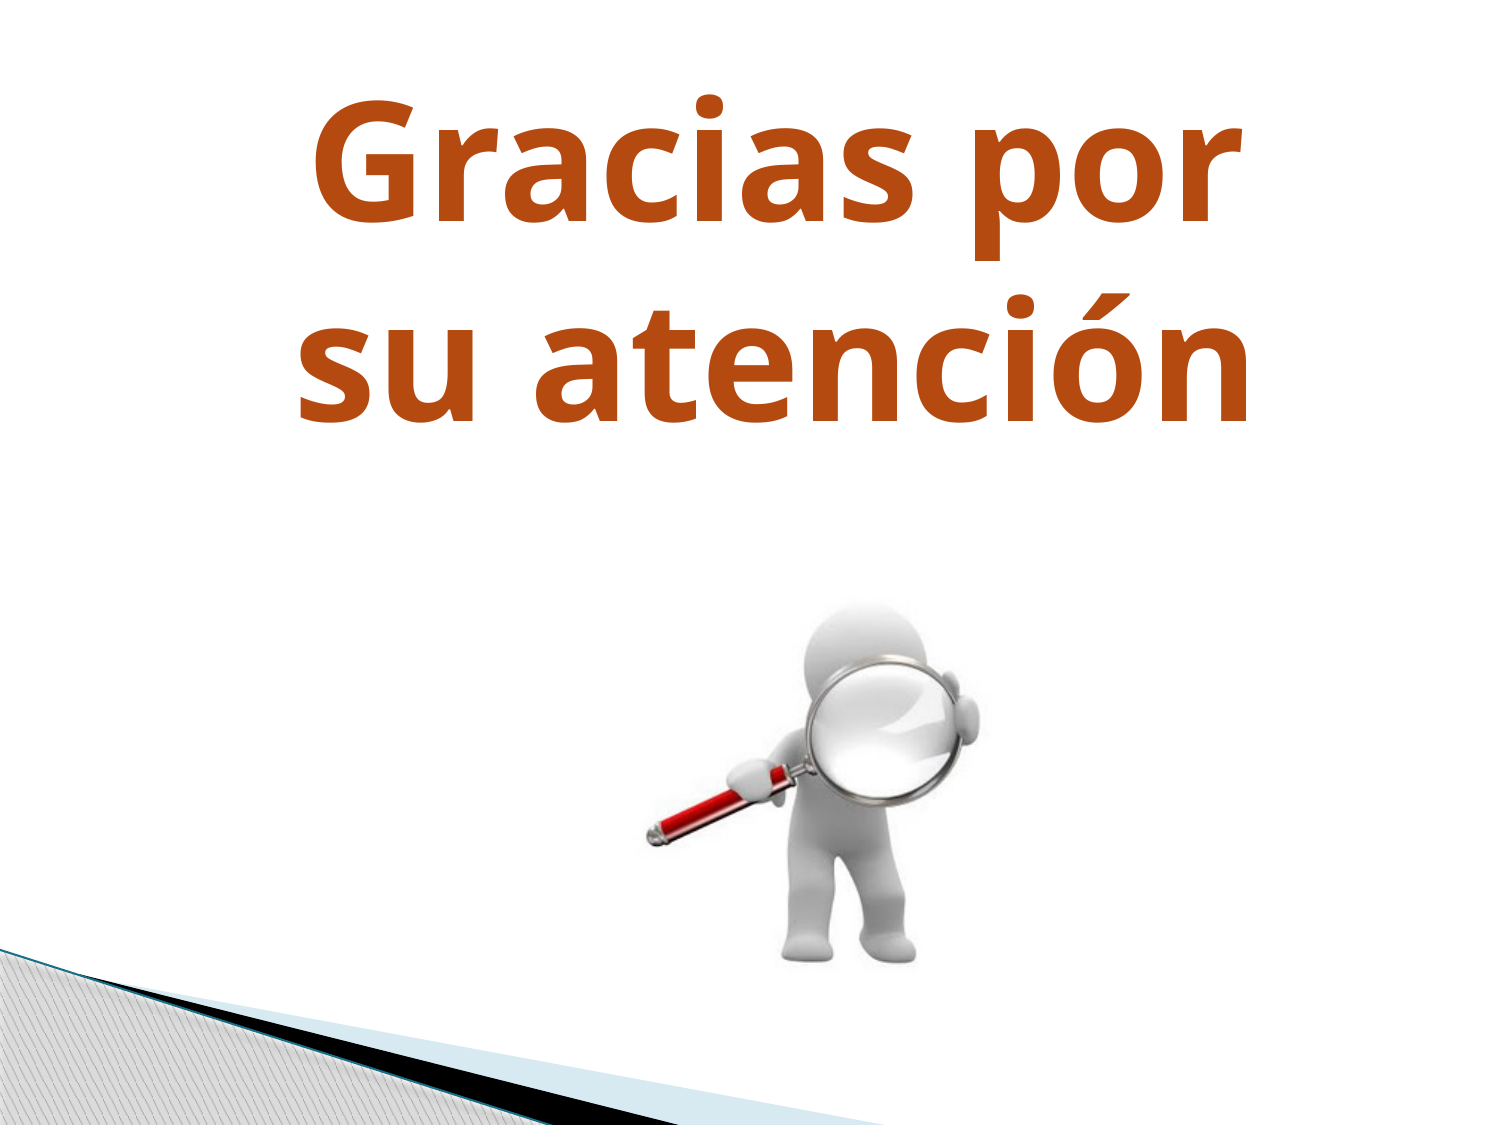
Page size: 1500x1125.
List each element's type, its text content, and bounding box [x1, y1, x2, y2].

title Gracias por su atención [183, 160, 1371, 349]
picture [596, 597, 1074, 975]
